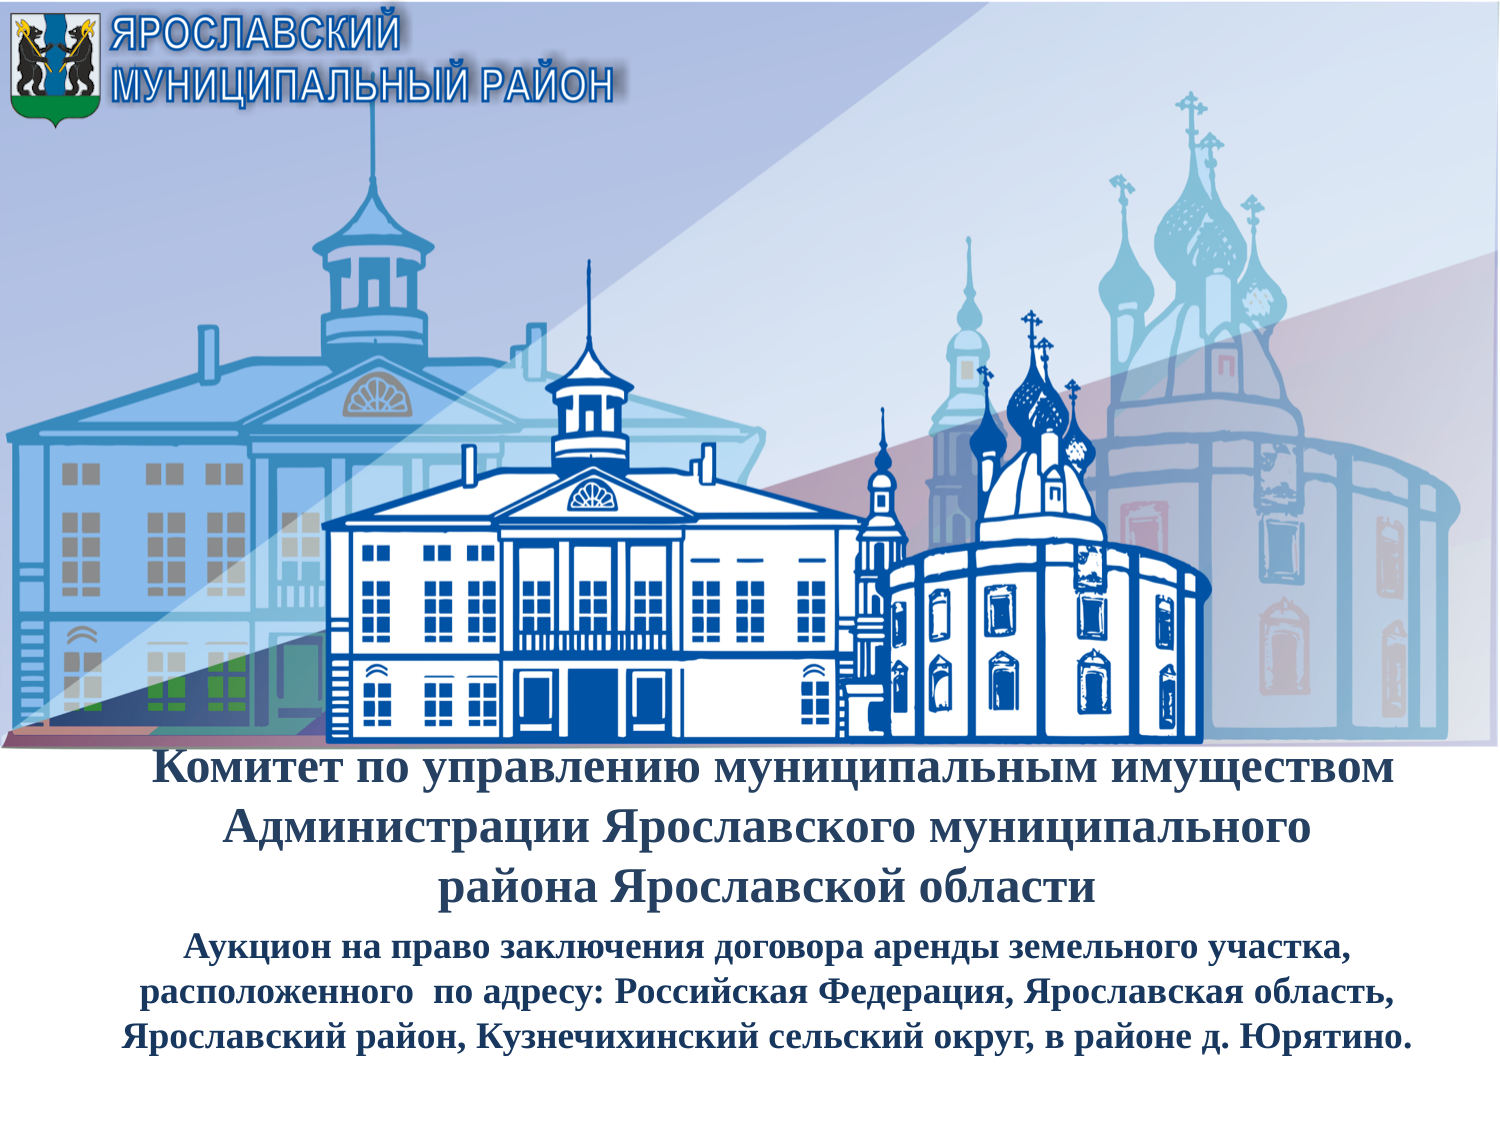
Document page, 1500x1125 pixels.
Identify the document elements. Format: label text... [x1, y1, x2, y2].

picture [0, 0, 1500, 751]
title Комитет по управлению муниципальным имуществом Администрации Ярославского муниципального района Ярославской области [135, 759, 1411, 914]
subtitle Аукцион на право заключения договора аренды земельного участка, расположенного по адресу: Российская Федерация, Ярославская область, Ярославский район, Кузнечихинский сельский округ, в районе д. Юрятино. [93, 914, 1442, 1102]
